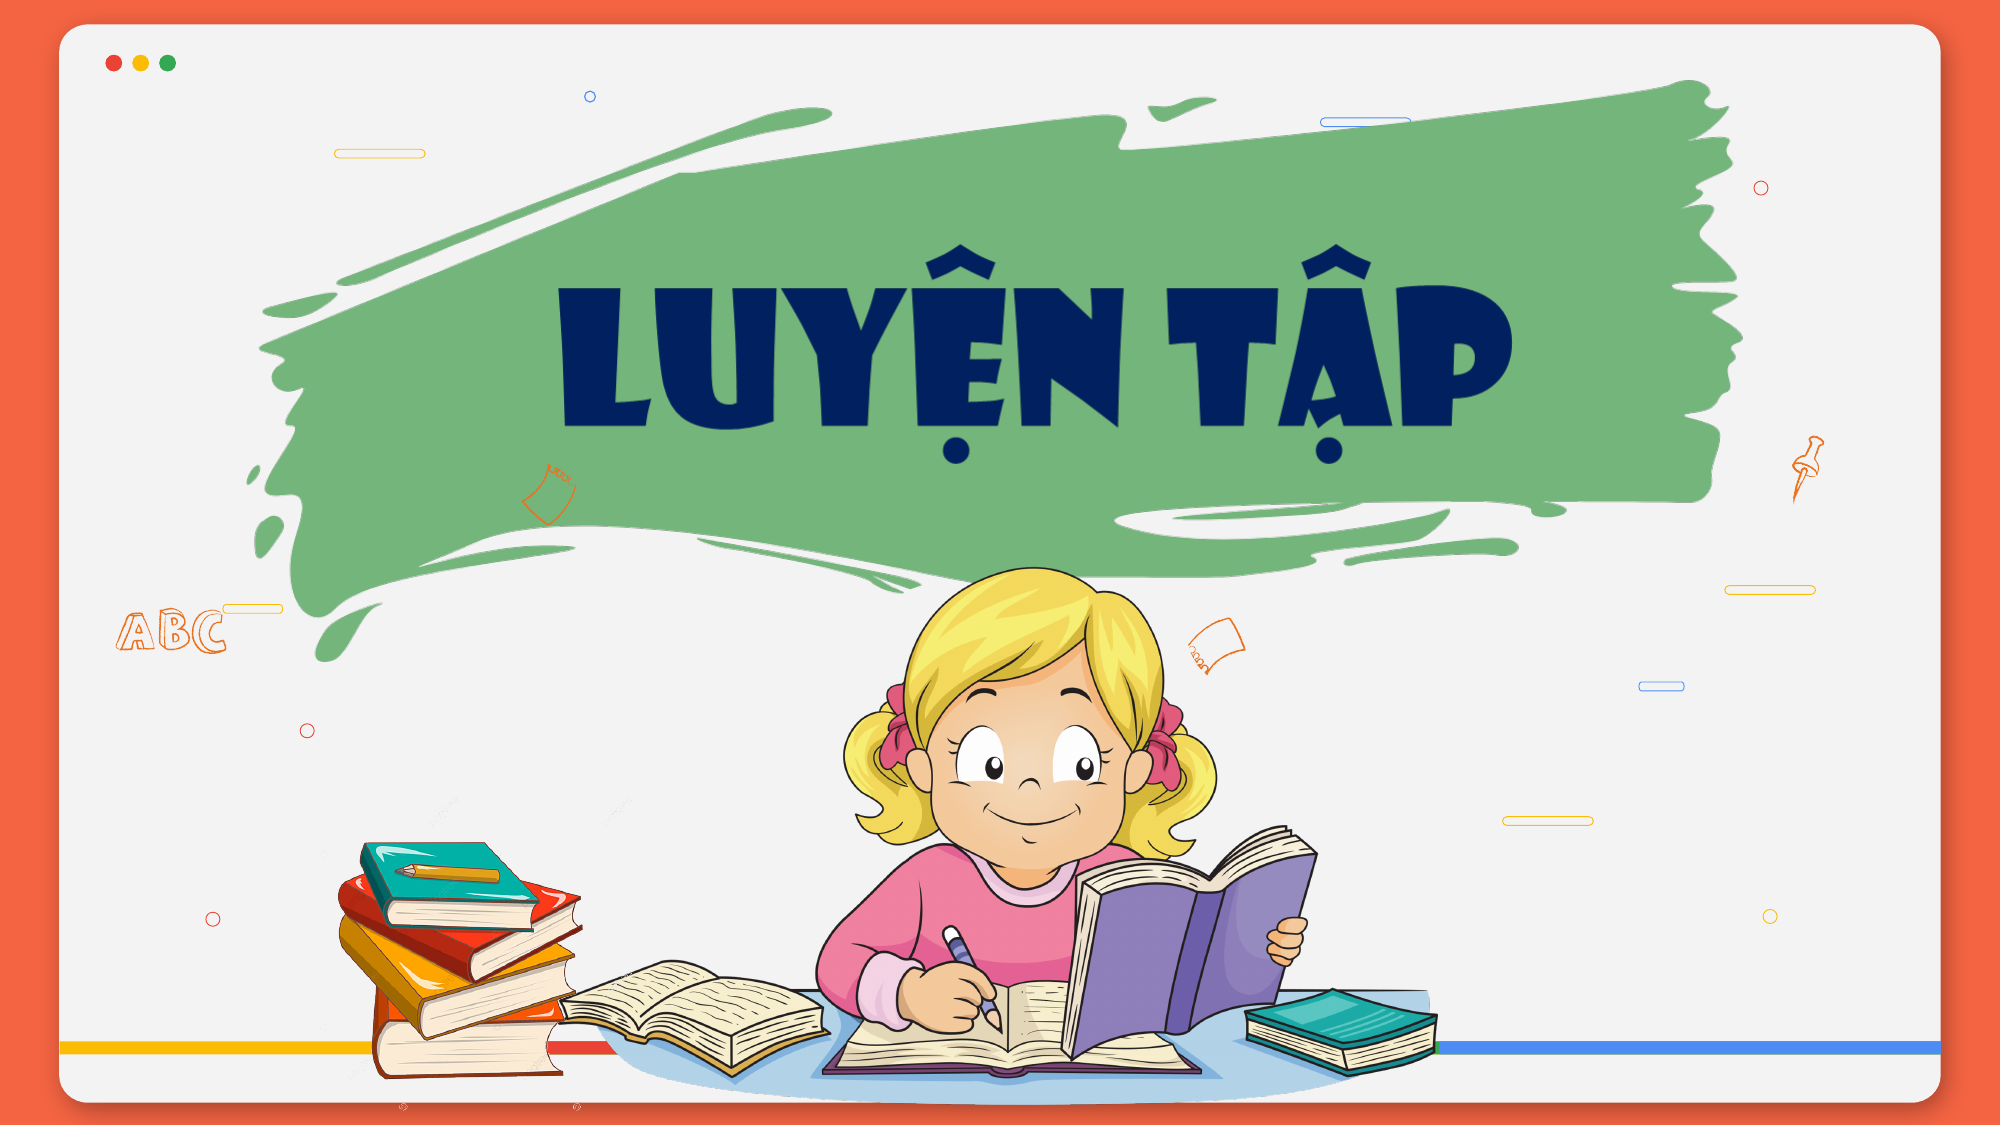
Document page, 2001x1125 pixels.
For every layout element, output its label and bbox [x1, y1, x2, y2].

text_box [115, 607, 227, 655]
picture [0, 0, 1999, 1119]
